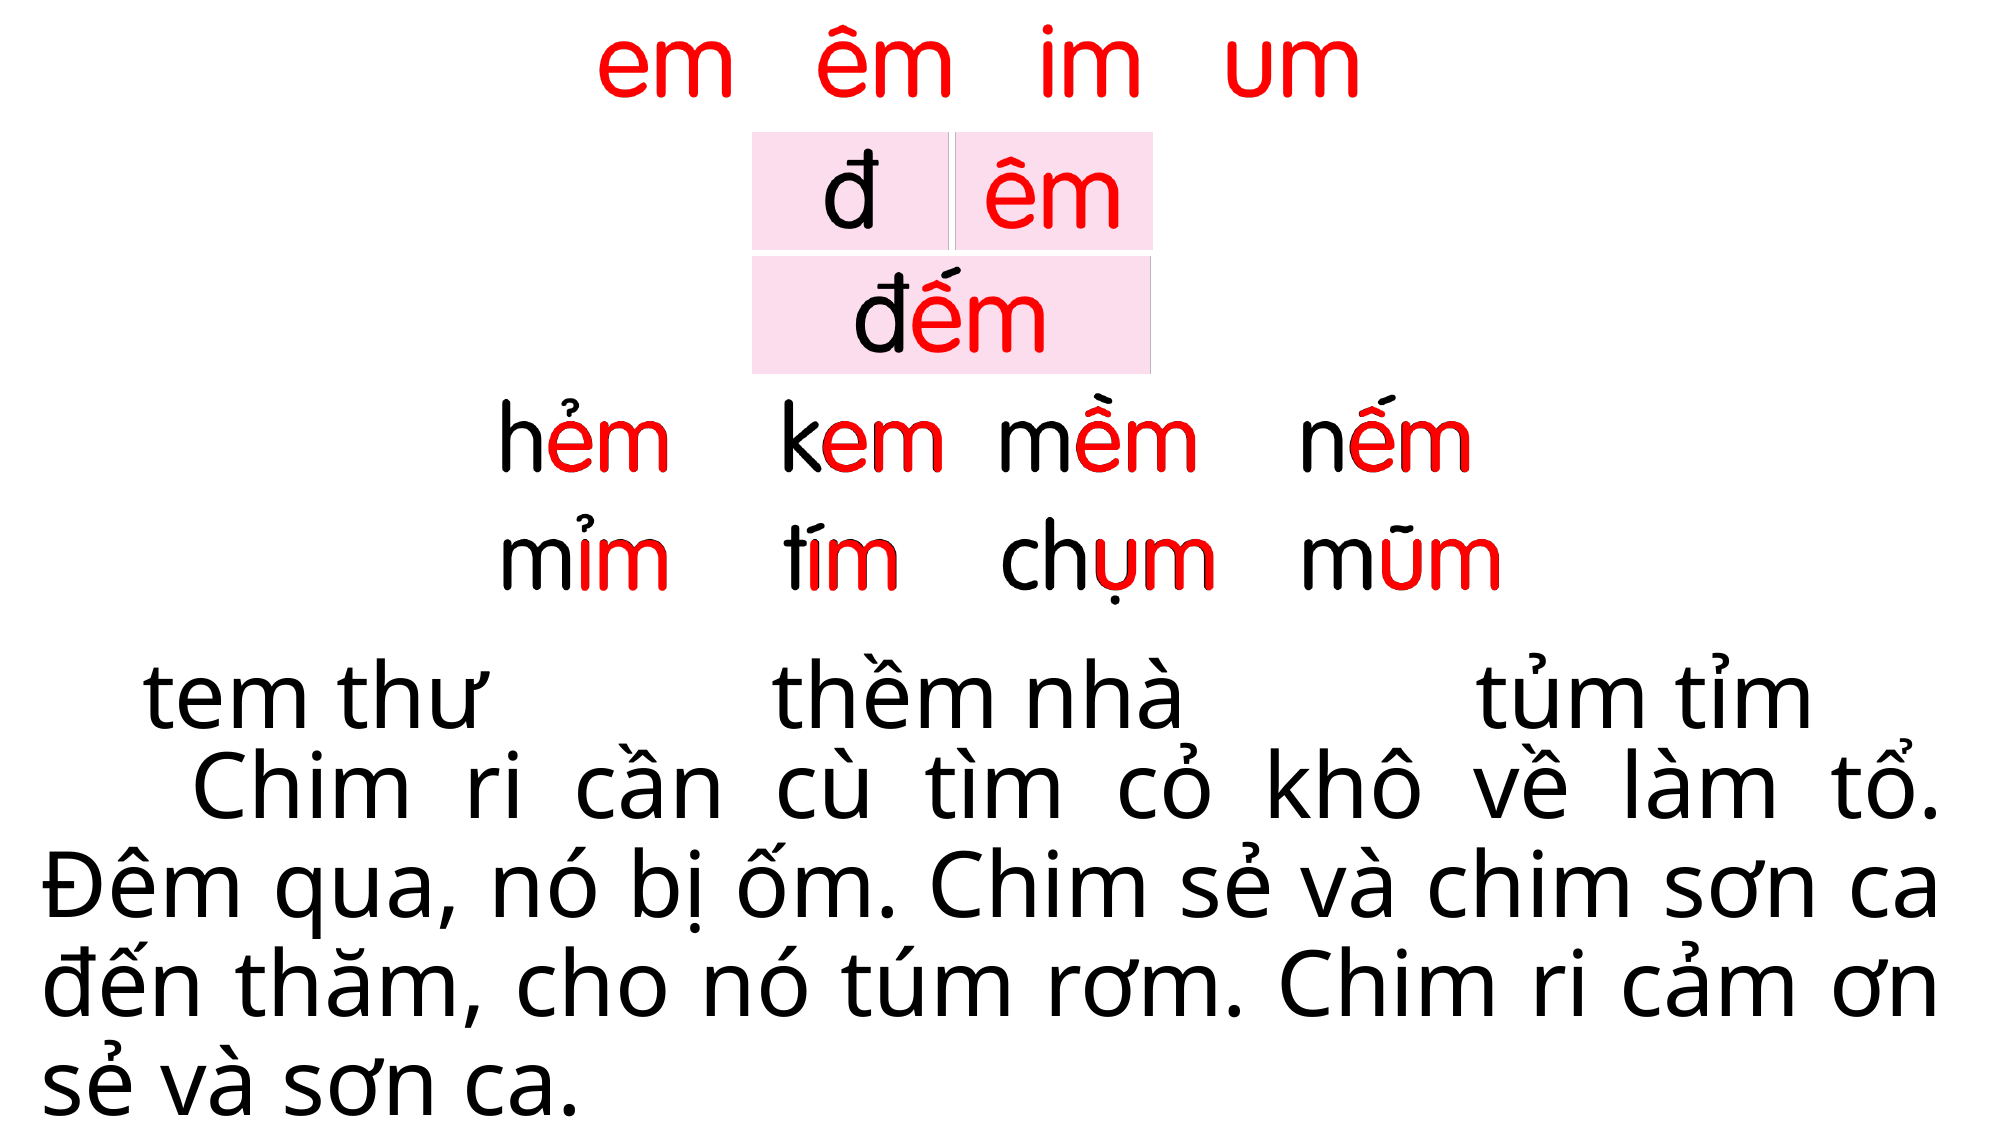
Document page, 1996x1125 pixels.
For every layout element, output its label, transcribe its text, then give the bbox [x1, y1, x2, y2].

text_box tem thư [71, 645, 559, 753]
picture [439, 0, 1560, 665]
text_box thềm nhà [643, 674, 1316, 753]
text_box tủm tỉm [1338, 645, 1954, 753]
text_box Chim ri cần cù tìm cỏ khô về làm tổ. Đêm qua, nó bị ốm. Chim sẻ và chim sơn ca đến thăm, cho nó túm rơm. Chim ri cảm ơn sẻ và sơn ca. [25, 759, 1960, 1116]
